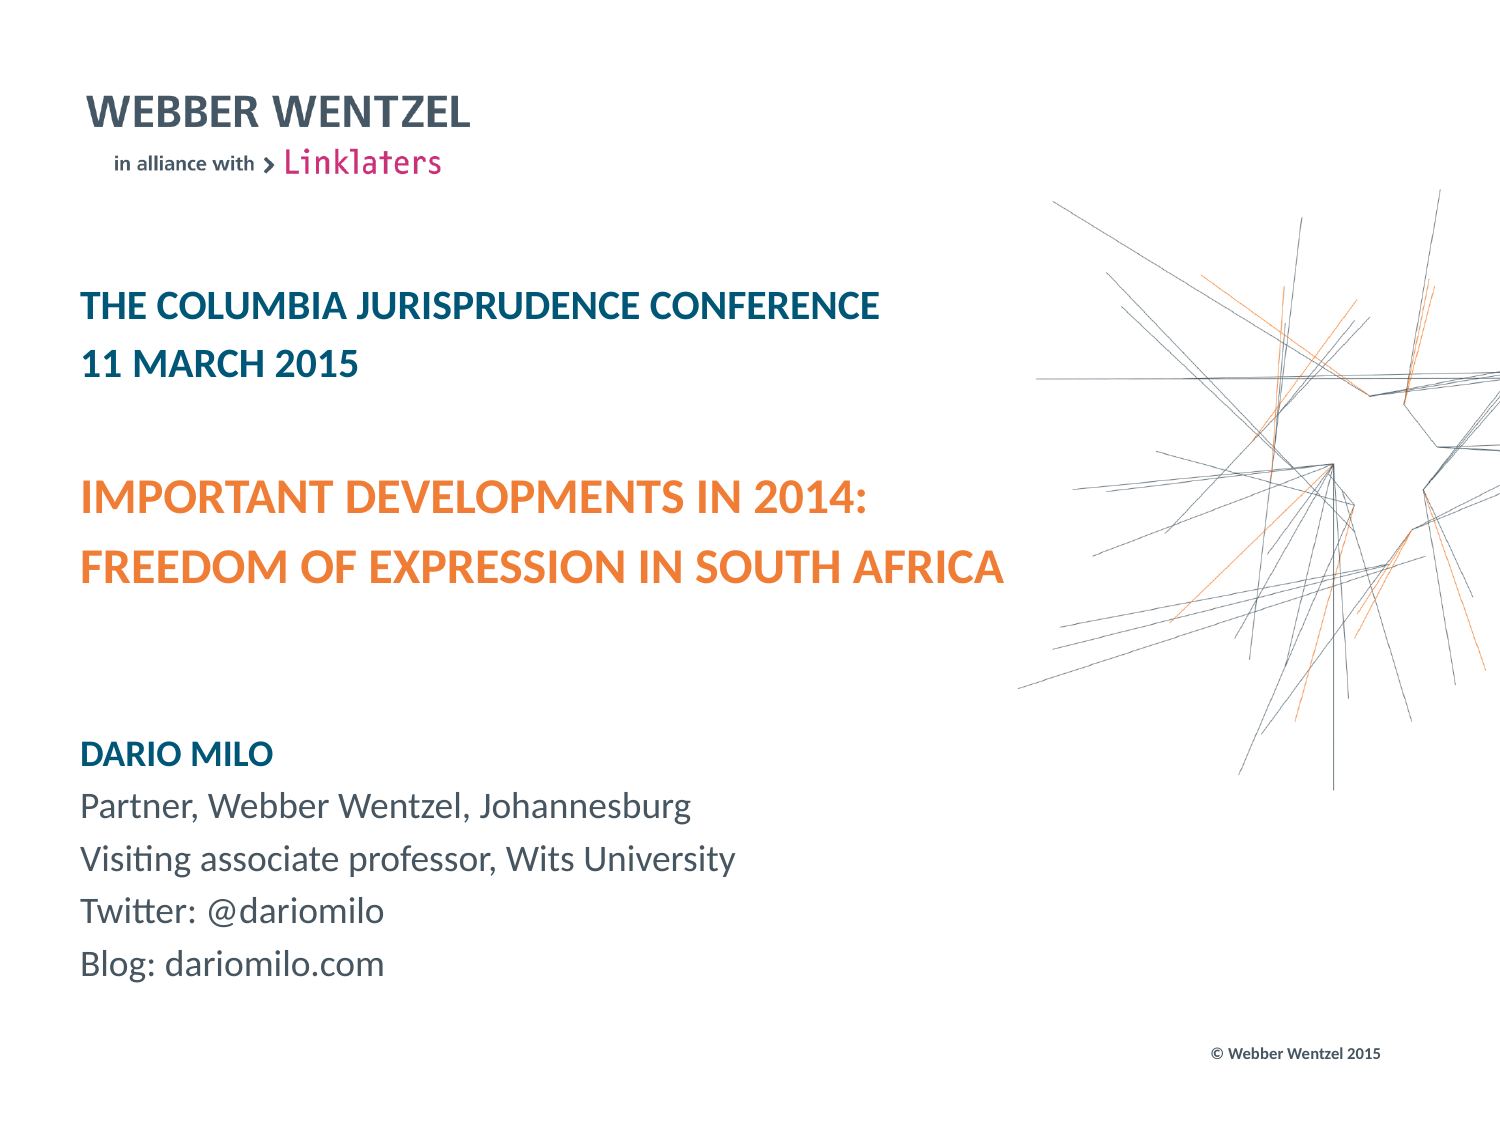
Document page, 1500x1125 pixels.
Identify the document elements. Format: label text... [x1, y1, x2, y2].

picture [41, 64, 514, 205]
list Important developments in 2014: FREEDOM OF EXPRESSION IN SOUTH AFRICA [64, 456, 1223, 605]
picture [1006, 113, 1500, 864]
list DARIO MILO Partner, Webber Wentzel, Johannesburg Visiting associate professor, Wits University Twitter: @dariomilo Blog: dariomilo.com [64, 668, 821, 1002]
list The Columbia Jurisprudence Conference 11 March 2015 [64, 267, 1046, 394]
